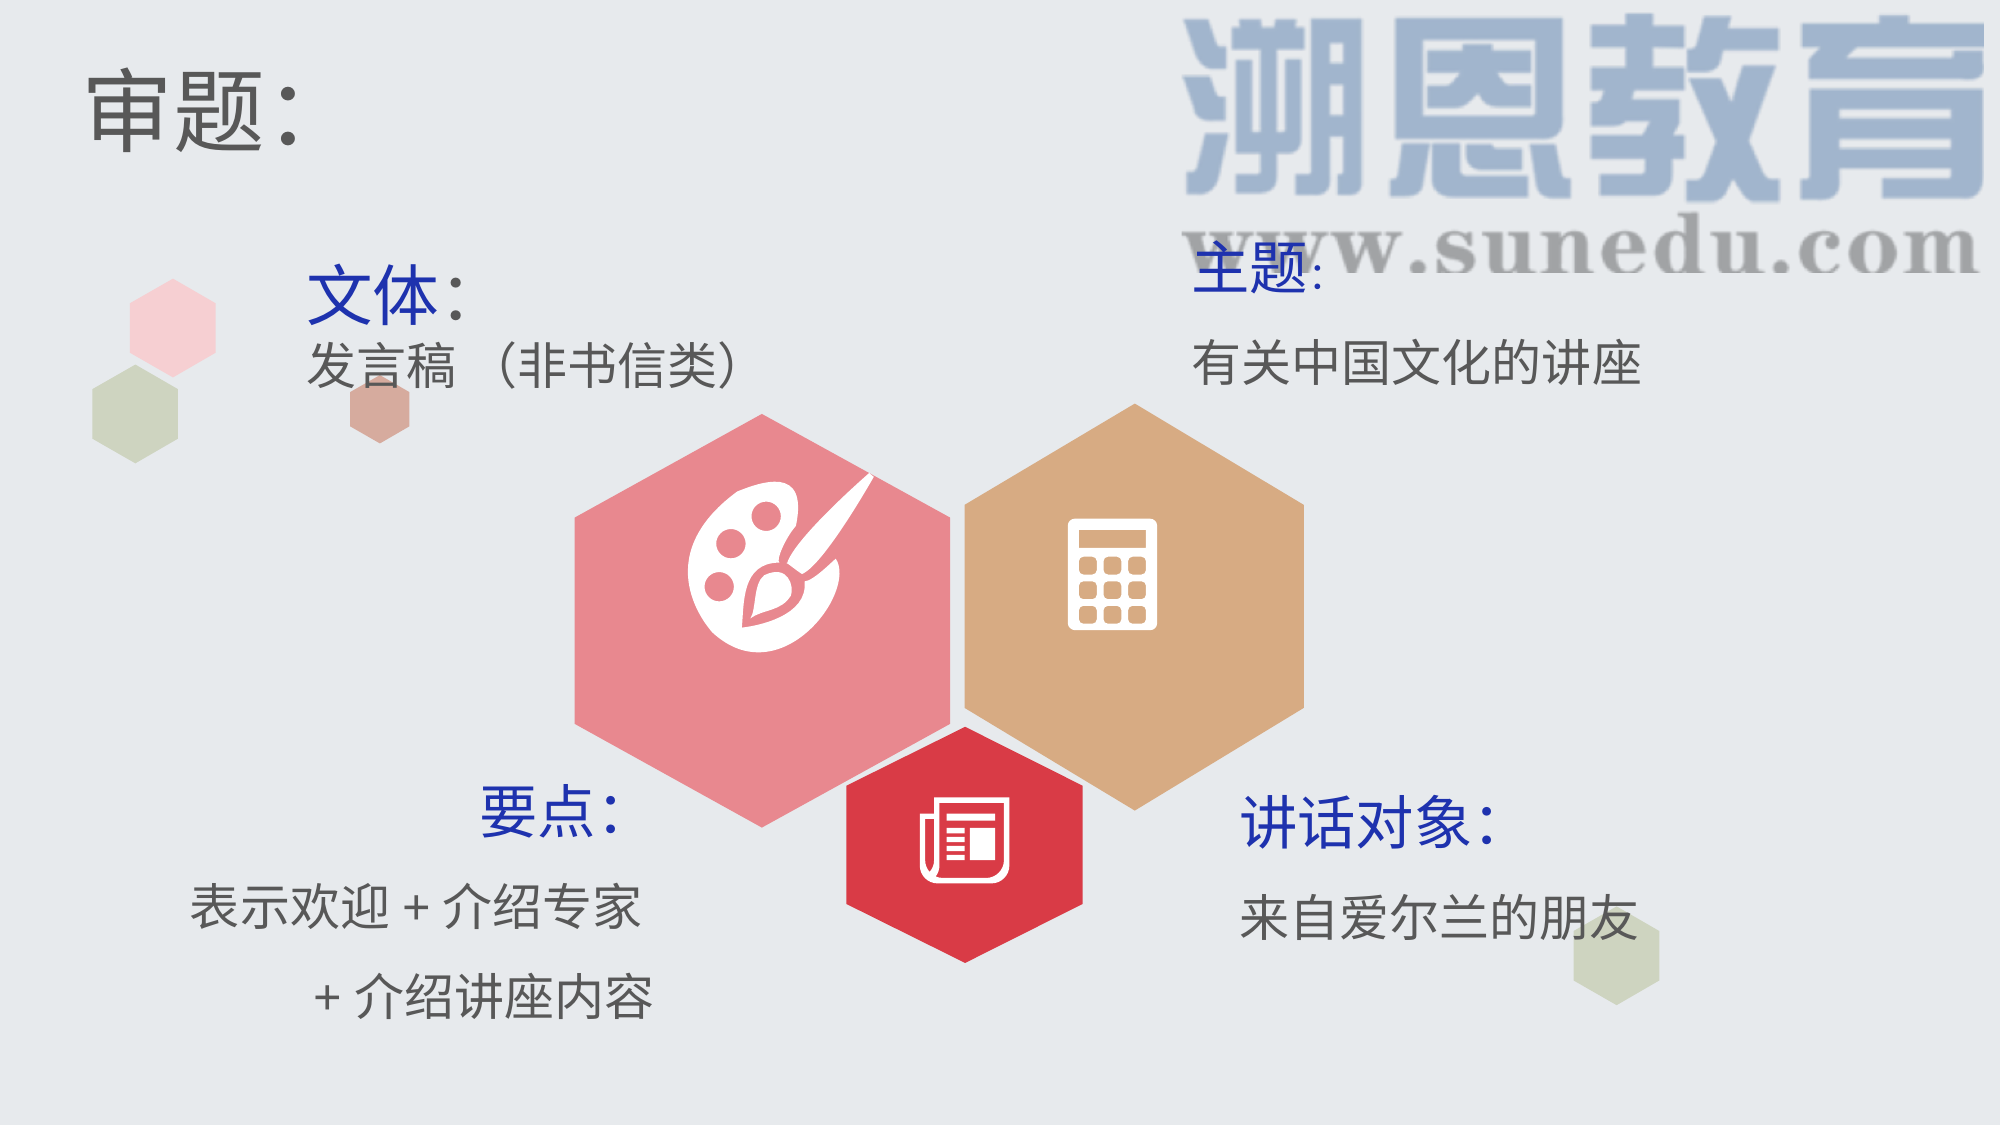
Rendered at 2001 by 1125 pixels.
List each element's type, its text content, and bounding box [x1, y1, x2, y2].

text_box 文体： 发言稿 （非书信类） [290, 267, 810, 441]
text_box [846, 726, 1083, 963]
text_box [786, 472, 874, 575]
text_box [1067, 518, 1158, 631]
text_box [1573, 936, 1660, 1006]
text_box [129, 278, 216, 378]
text_box 要点： 表示欢迎+介绍专家+介绍讲座内容 [137, 796, 670, 970]
title 审题： [66, 19, 1876, 173]
text_box [687, 481, 840, 653]
text_box [919, 797, 1010, 884]
text_box [574, 440, 951, 828]
text_box [92, 364, 178, 464]
text_box 讲话对象： 来自爱尔兰的朋友 [1223, 762, 1757, 936]
picture [1179, 11, 1984, 273]
text_box [964, 403, 1304, 811]
text_box 主题： 有关中国文化的讲座 [1176, 207, 1851, 380]
